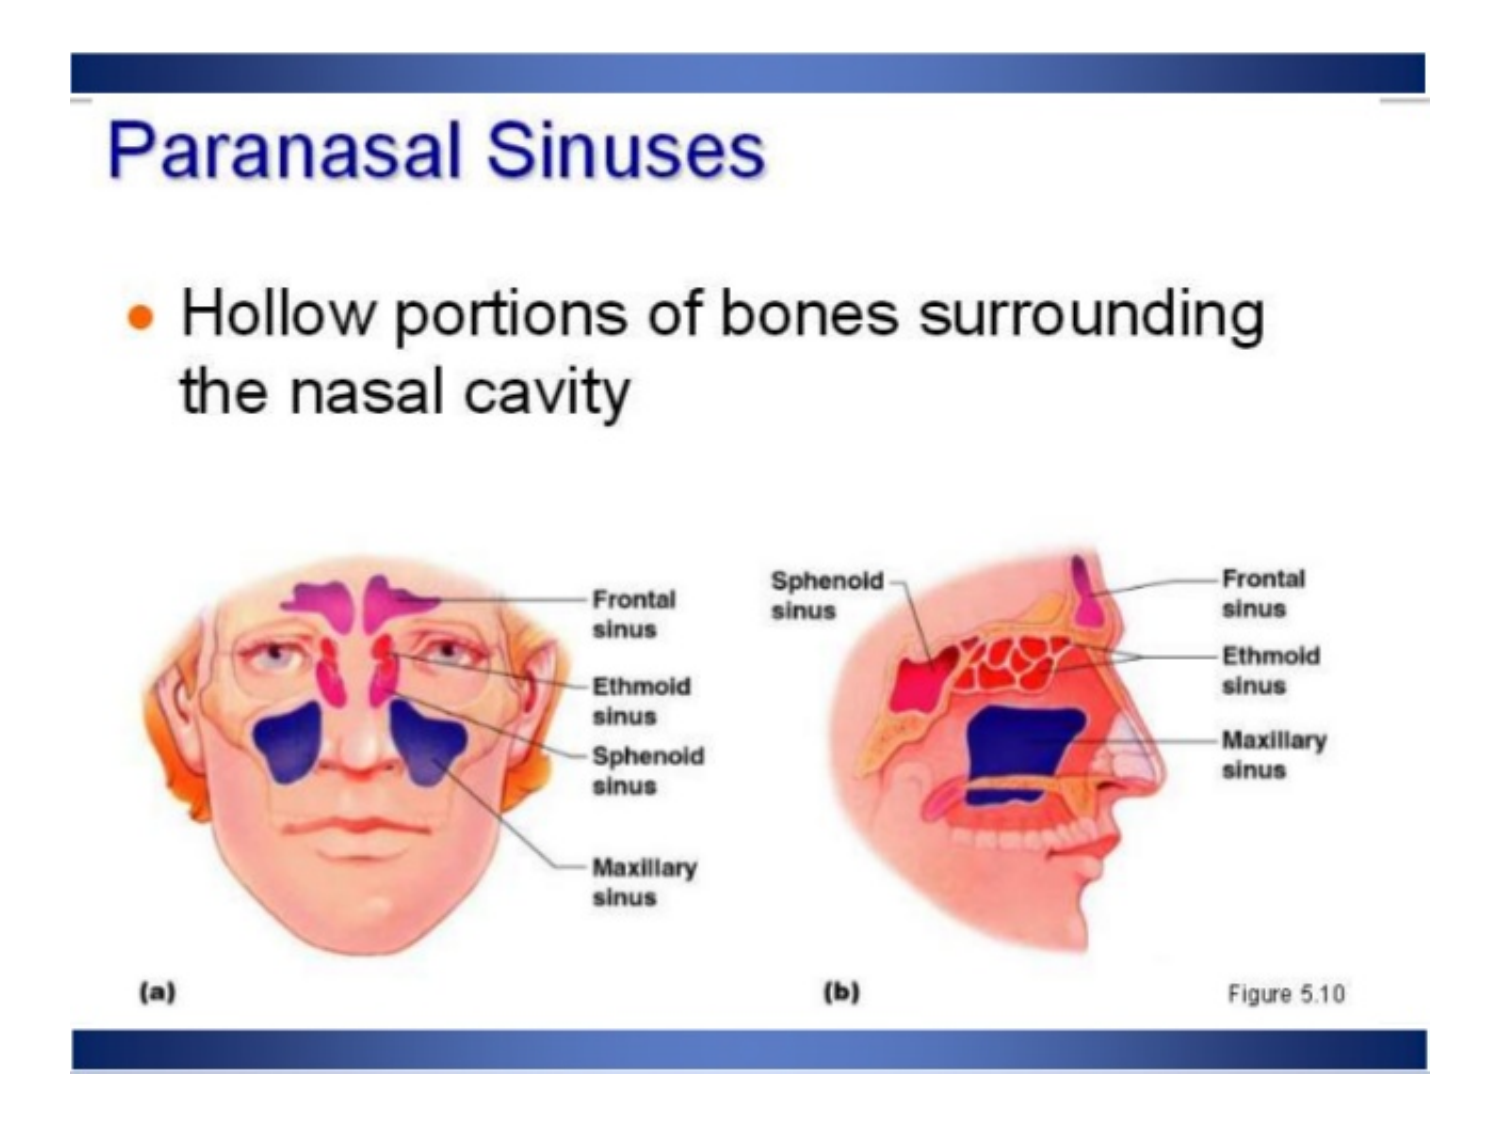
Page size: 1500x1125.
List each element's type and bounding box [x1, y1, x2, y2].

picture [70, 51, 1430, 1074]
